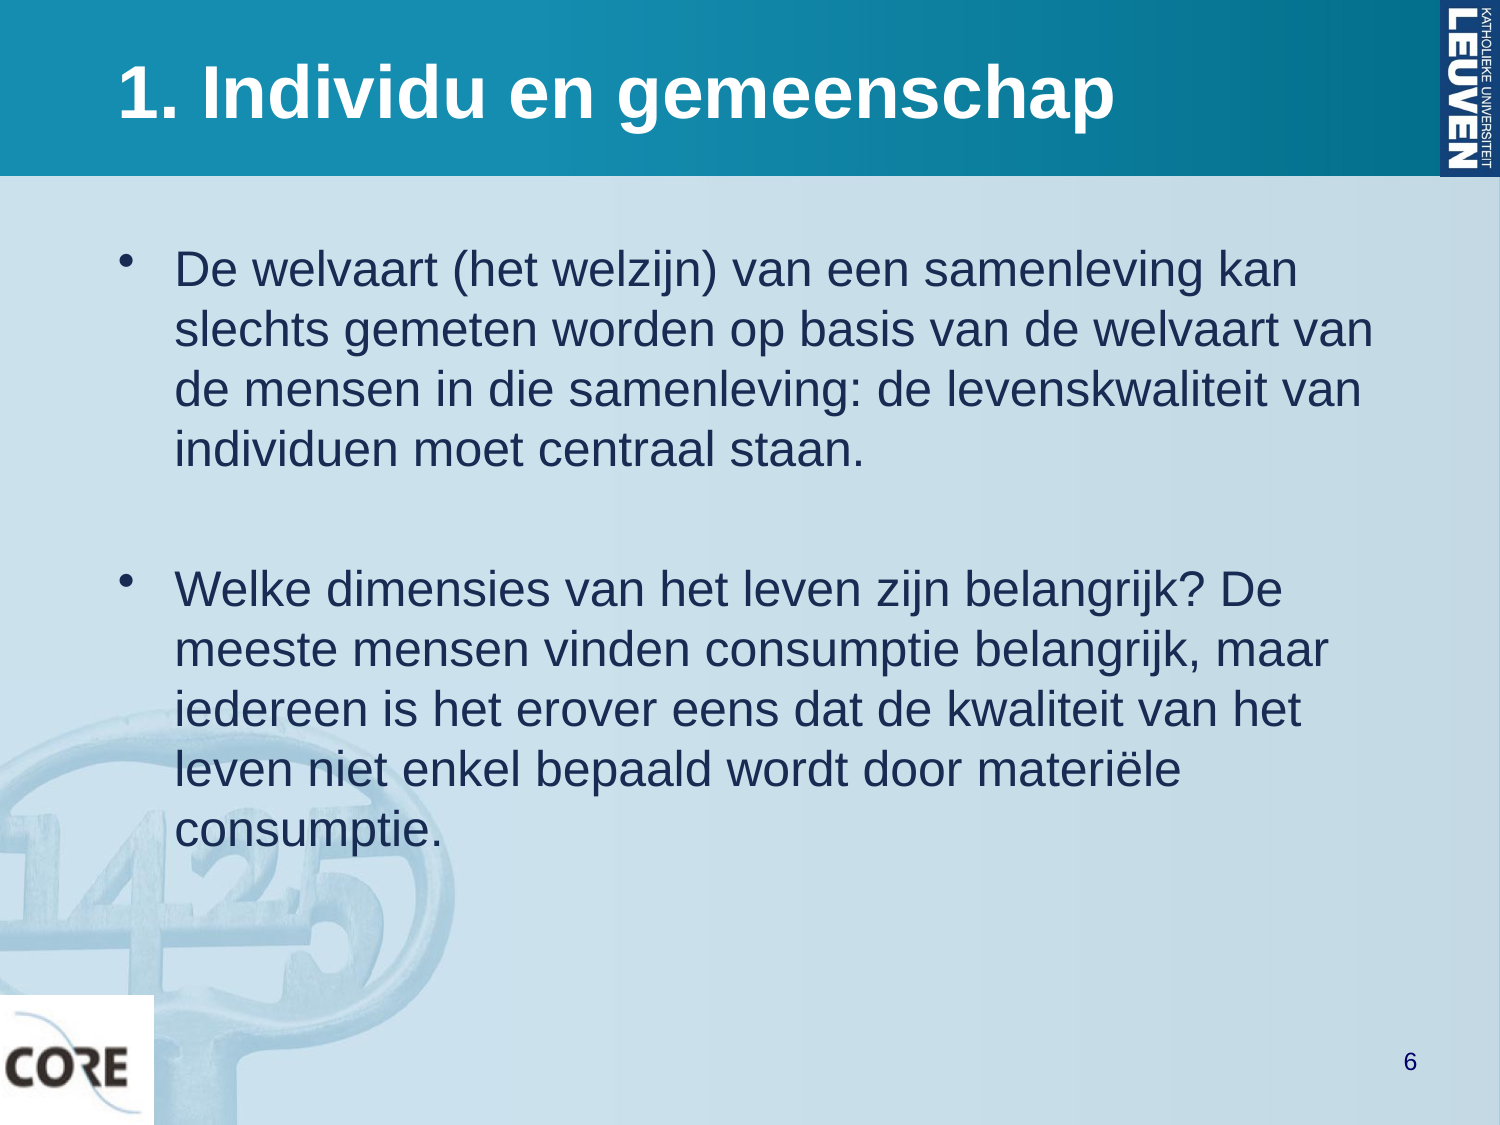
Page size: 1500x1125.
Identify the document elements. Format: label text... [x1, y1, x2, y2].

list De welvaart (het welzijn) van een samenleving kan slechts gemeten worden op basis van de welvaart van de mensen in die samenleving: de levenskwaliteit van individuen moet centraal staan. Welke dimensies van het leven zijn belangrijk? De meeste mensen vinden consumptie belangrijk, maar iedereen is het erover eens dat de kwaliteit van het leven niet enkel bepaald wordt door materiële consumptie. [117, 236, 1418, 1004]
picture [0, 0, 1500, 1125]
title 1. Individu en gemeenschap [117, 0, 1418, 178]
slide_number 6 [1121, 1045, 1418, 1105]
